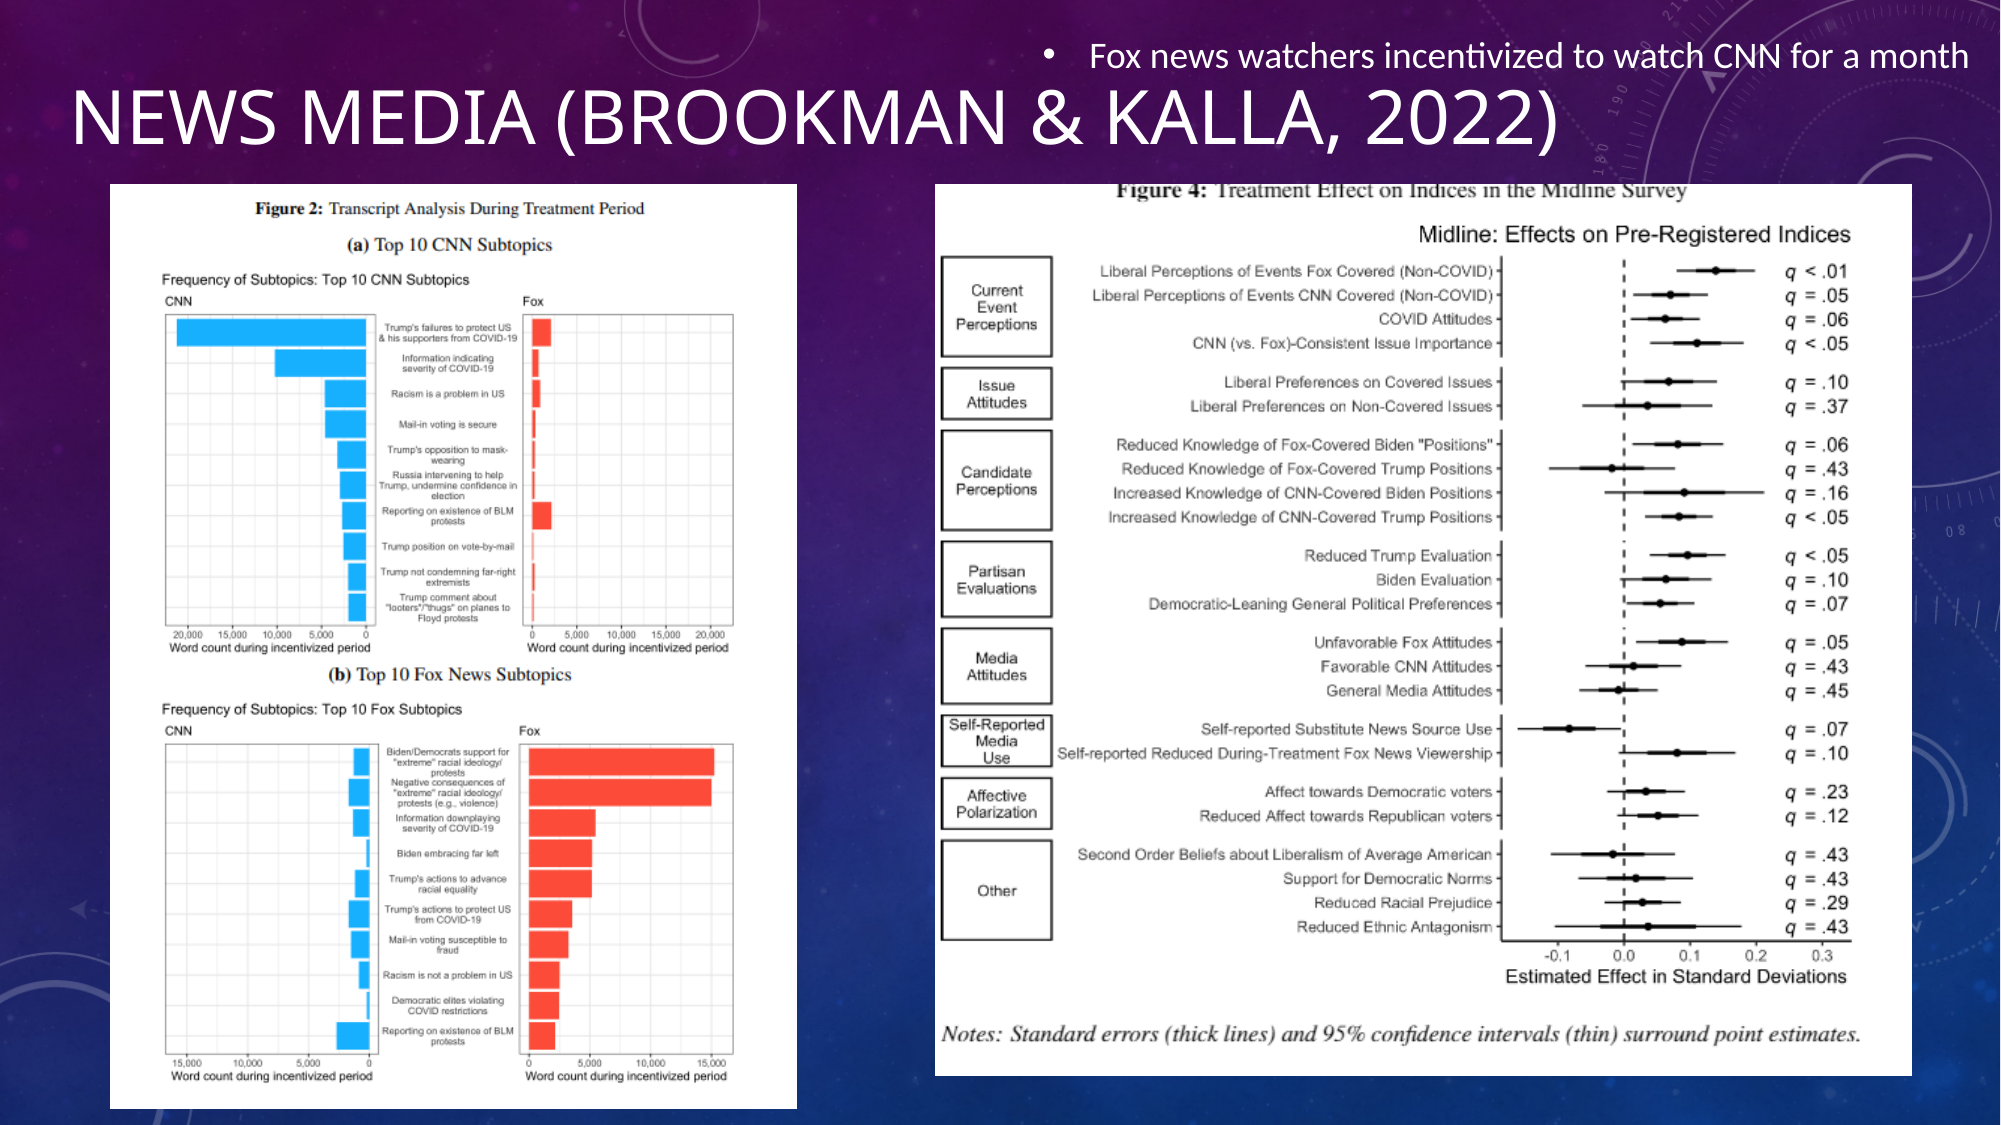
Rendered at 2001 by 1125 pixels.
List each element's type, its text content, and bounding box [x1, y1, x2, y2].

title News media (Brookman & Kalla, 2022) [54, 49, 1717, 179]
list Fox news watchers incentivized to watch CNN for a month [1027, 0, 2000, 108]
picture [0, 0, 2001, 1125]
